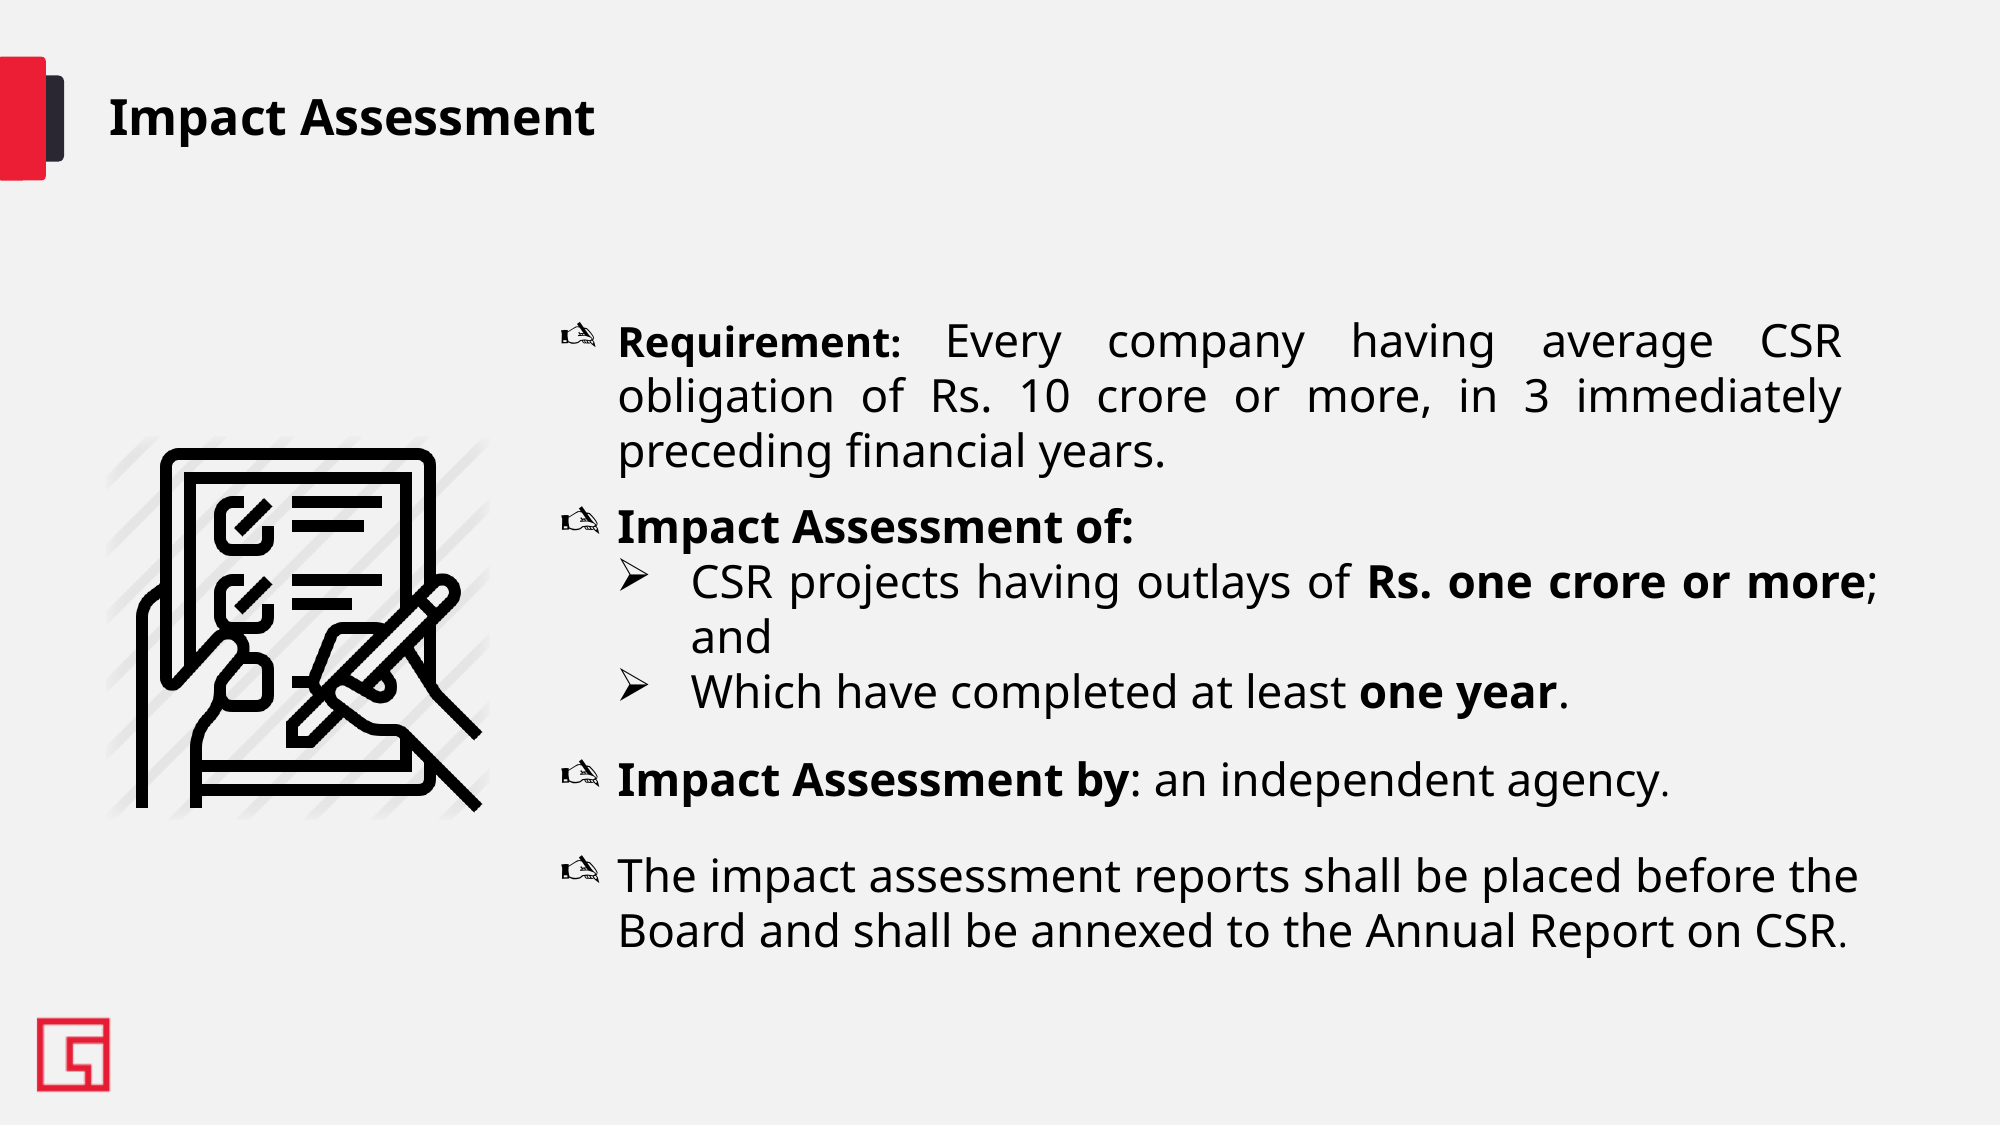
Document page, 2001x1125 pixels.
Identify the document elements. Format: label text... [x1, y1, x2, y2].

text_box Requirement: Every company having average CSR obligation of Rs. 10 crore or more, in 3 immediately preceding financial years. [543, 304, 1858, 485]
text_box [0, 56, 1678, 181]
text_box Impact Assessment by: an independent agency. [543, 743, 1805, 814]
text_box Impact Assessment of: CSR projects having outlays of Rs. one crore or more; and Which have completed at least one year. [543, 435, 1894, 836]
picture [34, 1011, 119, 1102]
picture [106, 436, 490, 820]
text_box The impact assessment reports shall be placed before the Board and shall be annexed to the Annual Report on CSR. [543, 839, 1875, 965]
